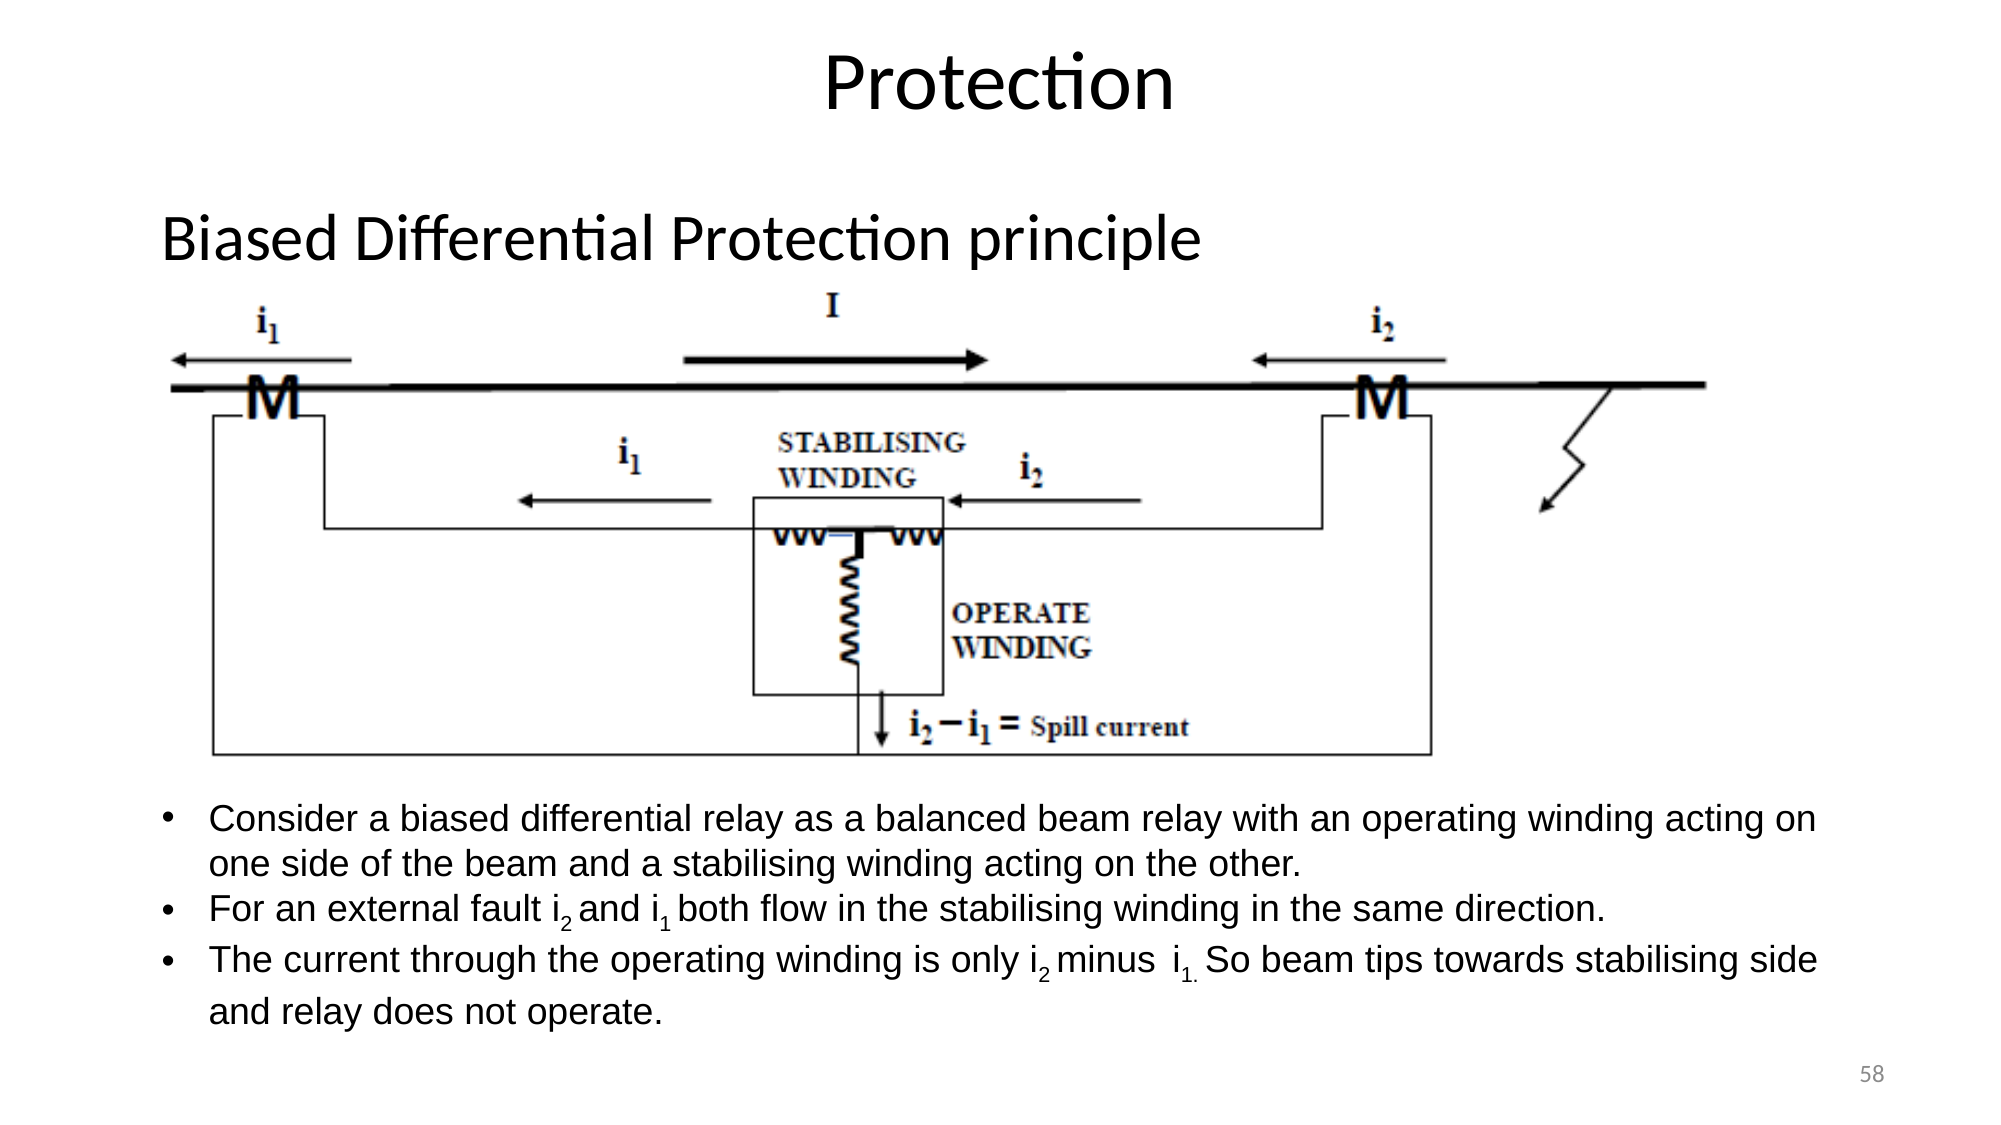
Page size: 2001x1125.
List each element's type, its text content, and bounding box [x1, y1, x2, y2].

slide_number 58 [1433, 1042, 1900, 1103]
text_box Protection [99, 18, 1900, 187]
text_box Biased Differential Protection principle [146, 186, 1854, 786]
picture [129, 269, 1762, 801]
text_box Consider a biased differential relay as a balanced beam relay with an operating winding acting on one side of the beam and a stabilising winding acting on the other. For an external fault i2 and i1 both flow in the stabilising winding in the same direction. The current through the operating winding is only i2 minus i1. So beam tips towards stabilising side and relay does not operate. [146, 786, 1854, 1039]
